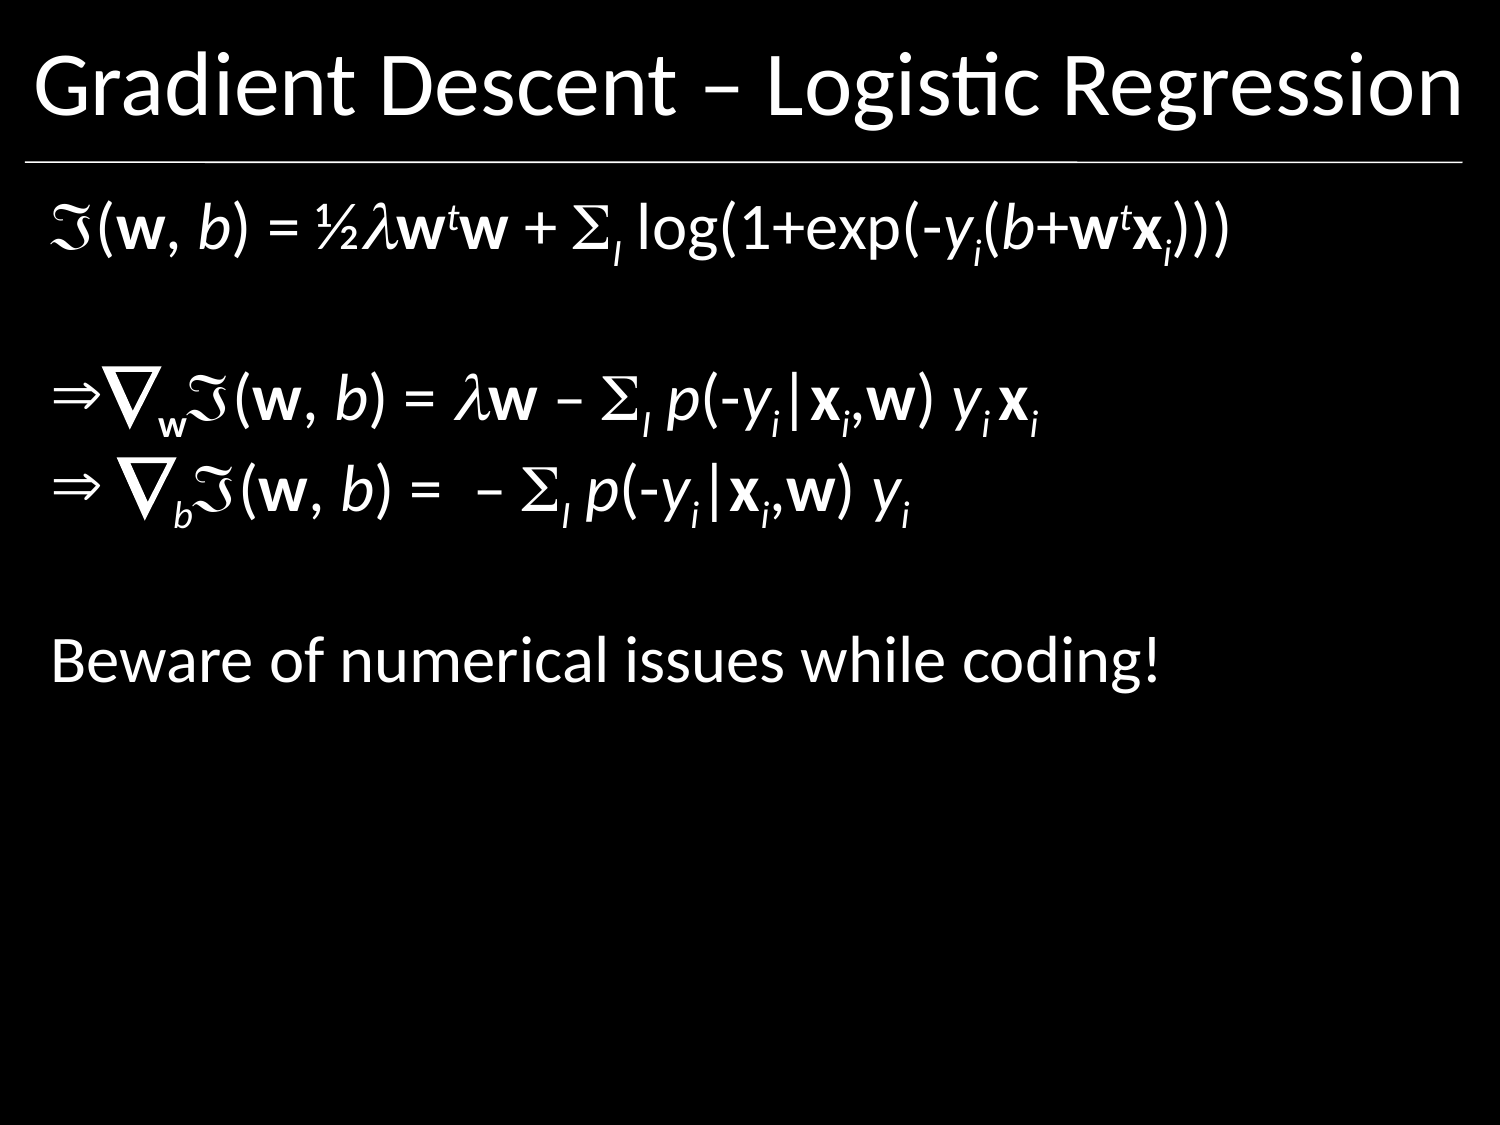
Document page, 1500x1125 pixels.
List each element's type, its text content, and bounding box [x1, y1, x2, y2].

text_box (w, b) = ½wtw + I log(1+exp(-yi(b+wtxi))) w(w, b) = w – I p(-yi|xi,w) yi xi b(w, b) = – I p(-yi|xi,w) yi Beware of numerical issues while coding! [35, 175, 1500, 1090]
title Gradient Descent – Logistic Regression [0, 14, 1500, 144]
